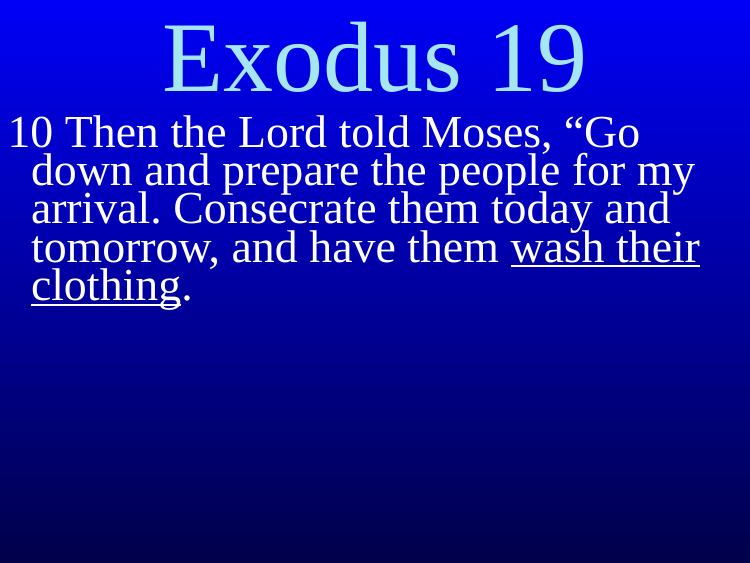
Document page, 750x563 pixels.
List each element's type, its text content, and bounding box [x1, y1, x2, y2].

list 10 Then the Lord told Moses, “Go down and prepare the people for my arrival. Consecrate them today and tomorrow, and have them wash their clothing. [0, 112, 750, 513]
title Exodus 19 [0, 0, 750, 112]
